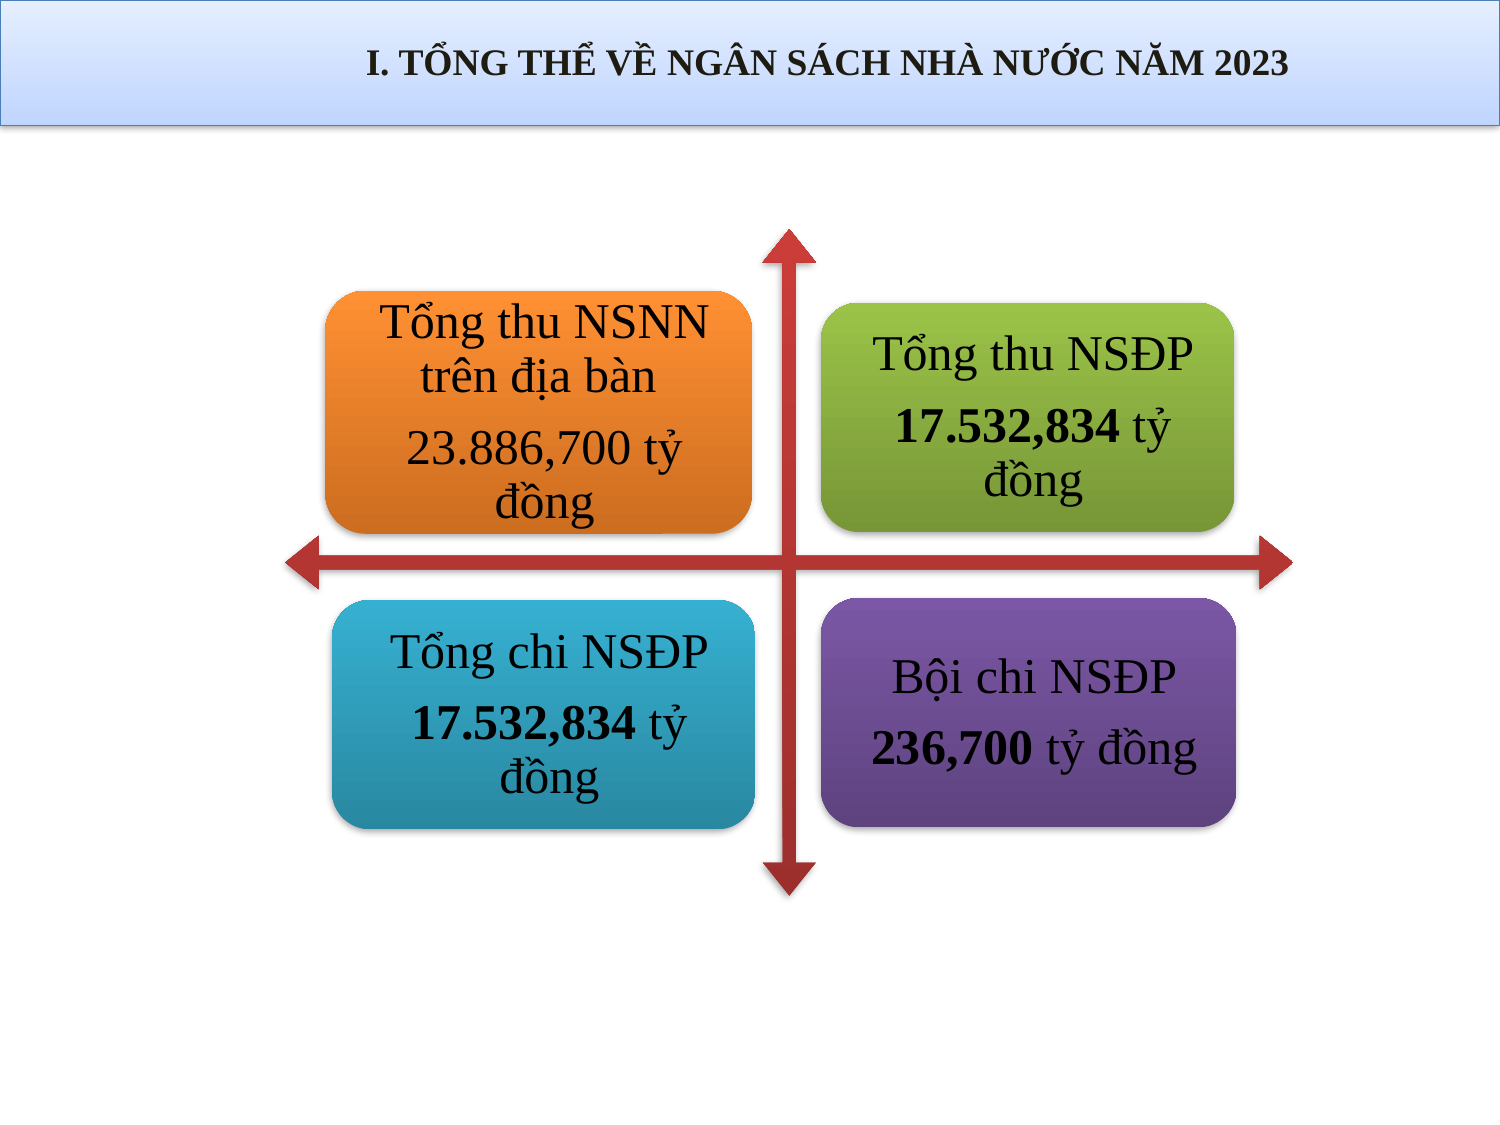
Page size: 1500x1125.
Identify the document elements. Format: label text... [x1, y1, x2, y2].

text_box [0, 0, 1500, 126]
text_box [249, 228, 1329, 897]
title I. TỔNG THỂ VỀ NGÂN SÁCH NHÀ NƯỚC NĂM 2023 [256, 38, 1400, 130]
